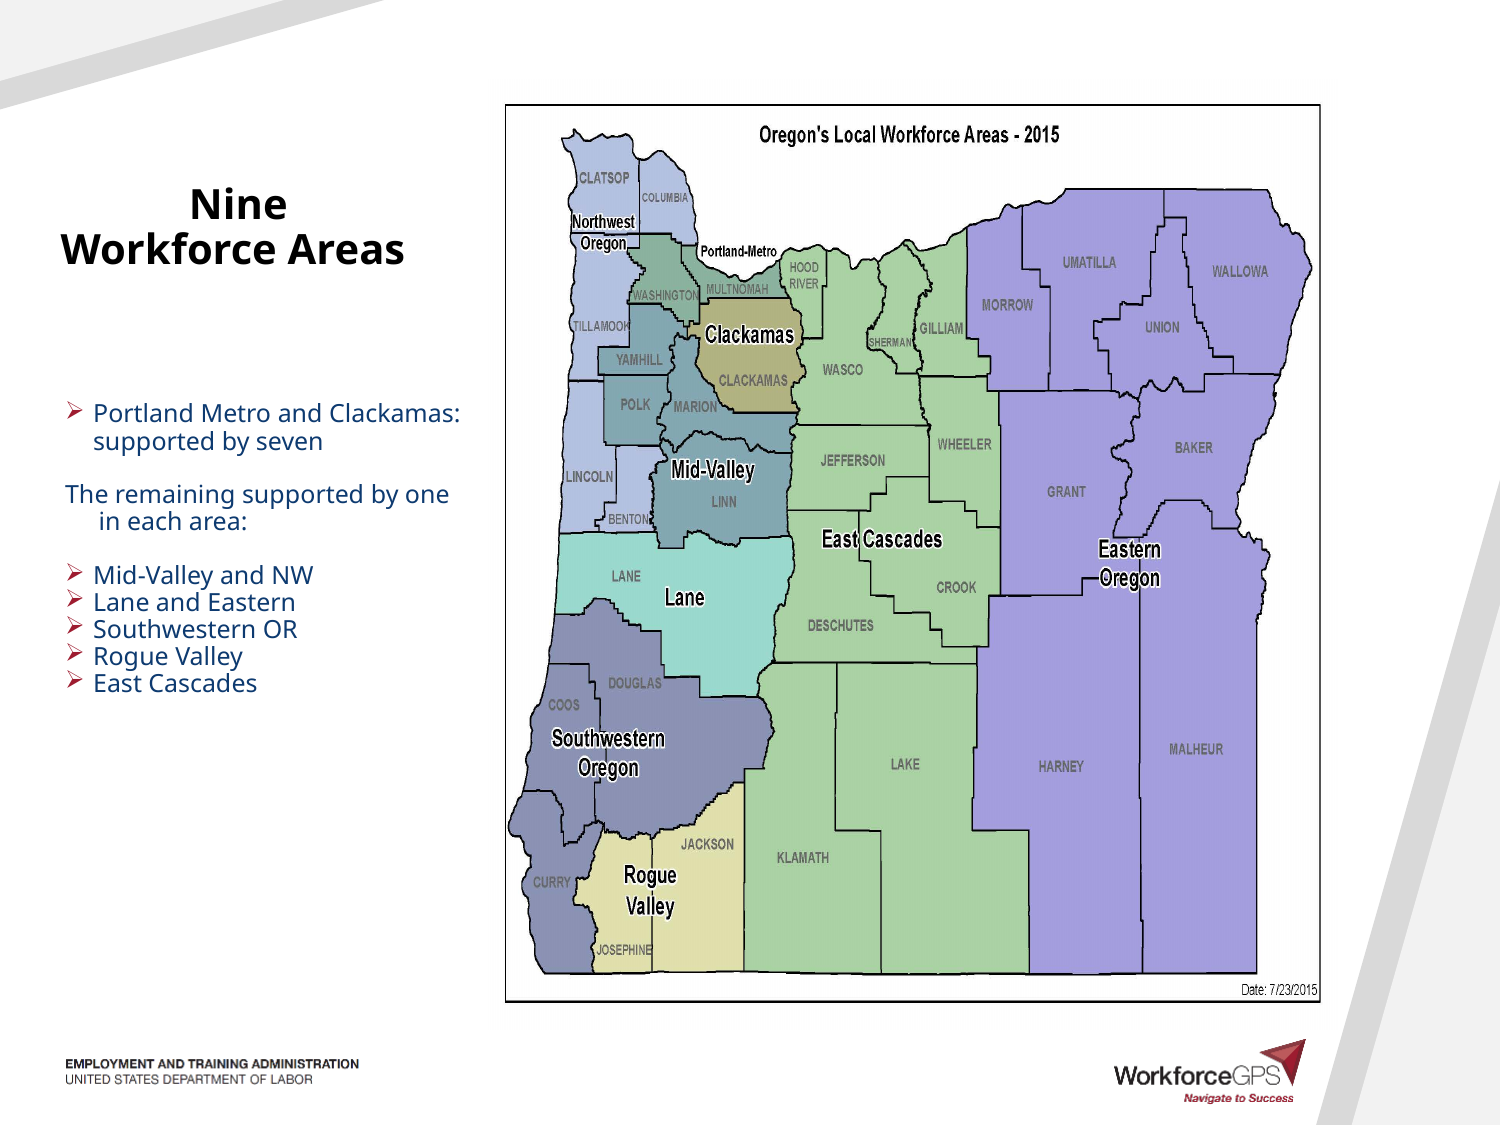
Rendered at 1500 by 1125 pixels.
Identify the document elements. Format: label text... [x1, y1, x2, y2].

picture [59, 1078, 370, 1092]
picture [487, 79, 1338, 1030]
title Nine Workforce Areas [0, 116, 487, 342]
list Portland Metro and Clackamas: supported by seven The remaining supported by one in each area: Mid-Valley and NW Lane and Eastern Southwestern OR Rogue Valley East Cascades [50, 386, 488, 1078]
picture [1112, 1038, 1308, 1105]
